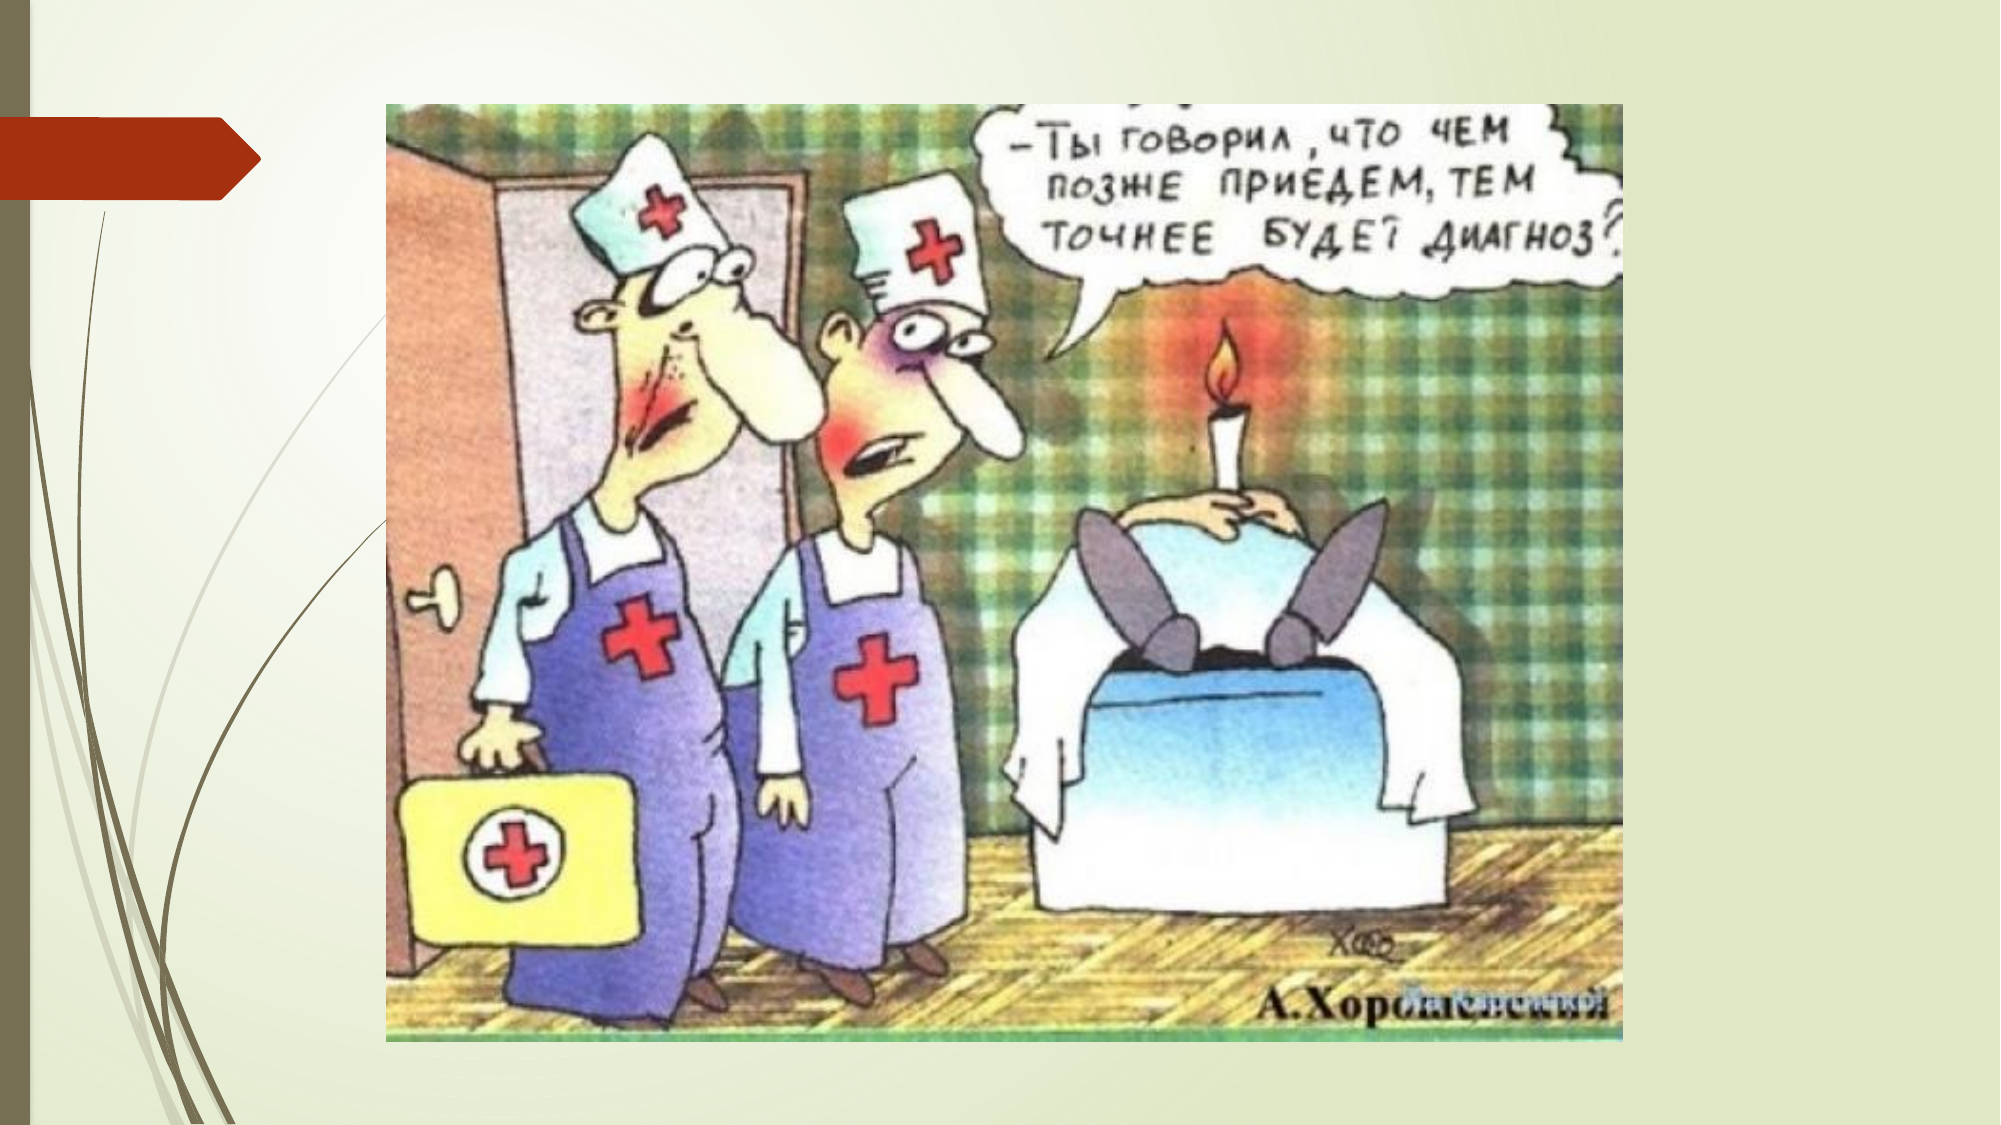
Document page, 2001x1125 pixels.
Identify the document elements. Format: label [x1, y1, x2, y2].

picture [386, 104, 1624, 1043]
